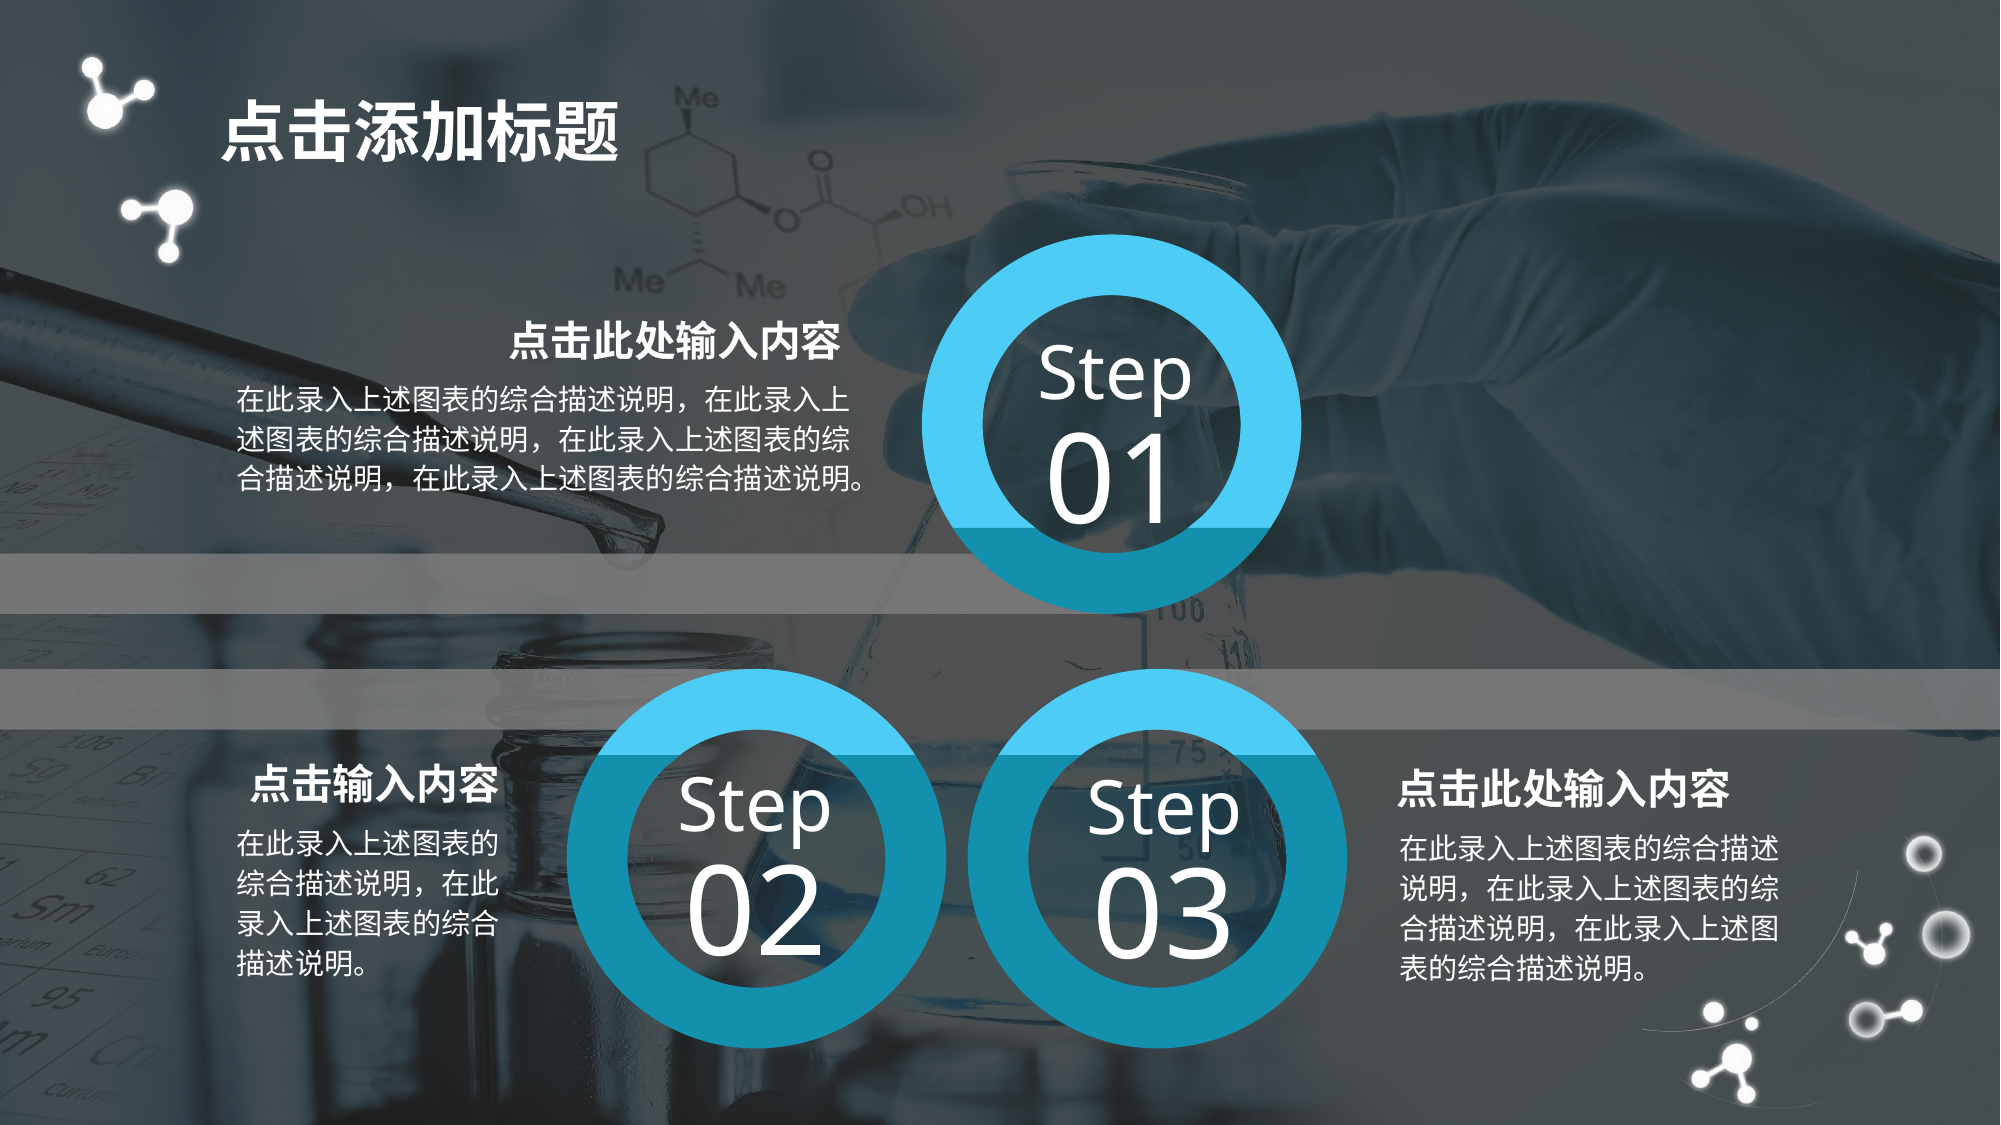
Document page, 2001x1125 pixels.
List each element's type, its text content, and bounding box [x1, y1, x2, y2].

text_box 点击此处输入内容 [433, 307, 858, 368]
picture [60, 34, 231, 295]
text_box 点击添加标题 [204, 82, 636, 178]
text_box 在此录入上述图表的综合描述说明，在此录入上述图表的综合描述说明。 [221, 813, 527, 988]
text_box [1163, 668, 2000, 731]
text_box 在此录入上述图表的综合描述说明，在此录入上述图表的综合描述说明，在此录入上述图表的综合描述说明。 [1384, 818, 1809, 993]
text_box 点击此处输入内容 [1351, 755, 1777, 820]
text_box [967, 669, 1348, 1049]
picture [1643, 818, 2001, 1125]
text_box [921, 234, 1302, 614]
text_box [0, 668, 750, 731]
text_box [566, 669, 947, 1049]
text_box 在此录入上述图表的综合描述说明，在此录入上述图表的综合描述说明，在此录入上述图表的综合描述说明，在此录入上述图表的综合描述说明。 [221, 368, 874, 503]
text_box [0, 553, 1106, 615]
text_box 点击输入内容 [162, 750, 566, 816]
